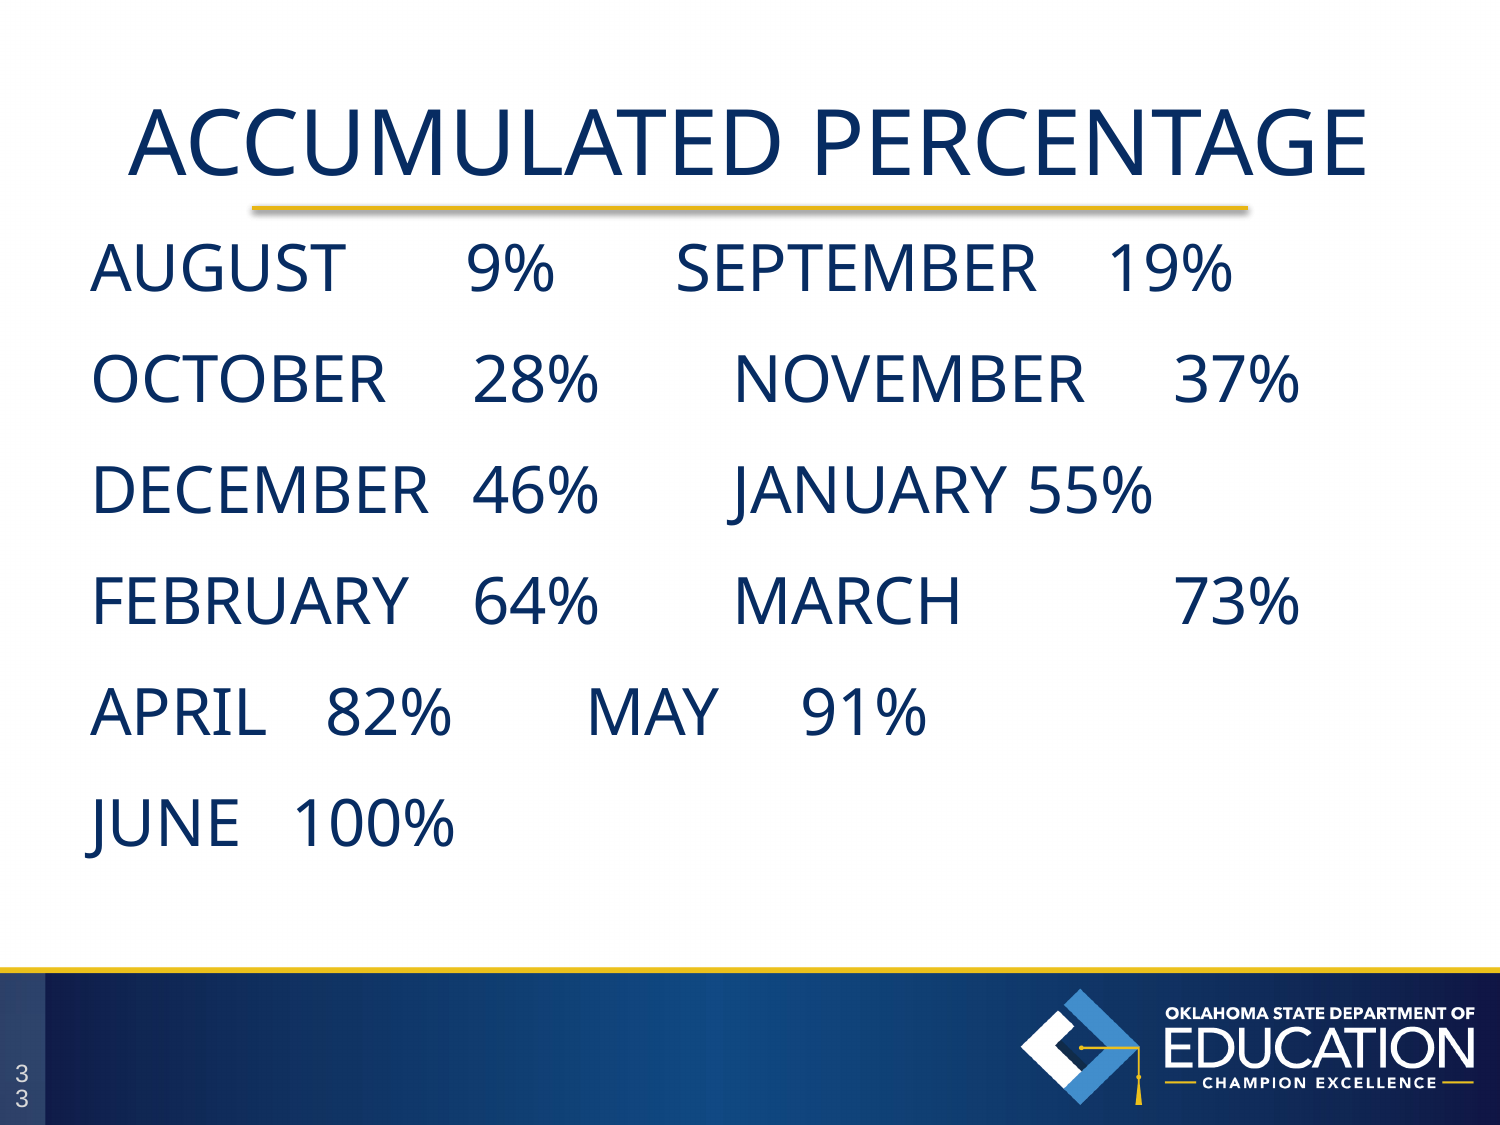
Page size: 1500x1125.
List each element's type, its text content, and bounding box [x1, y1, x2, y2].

title ACCUMULATED PERCENTAGE [75, 45, 1425, 218]
list AUGUST 9% SEPTEMBER 19% OCTOBER 28% NOVEMBER 37% DECEMBER 46% JANUARY 55% FEBRUARY 64% MARCH 73% APRIL 82% MAY 91% JUNE 100% [75, 218, 1425, 962]
picture [0, 0, 1500, 1125]
slide_number 33 [0, 1042, 45, 1103]
